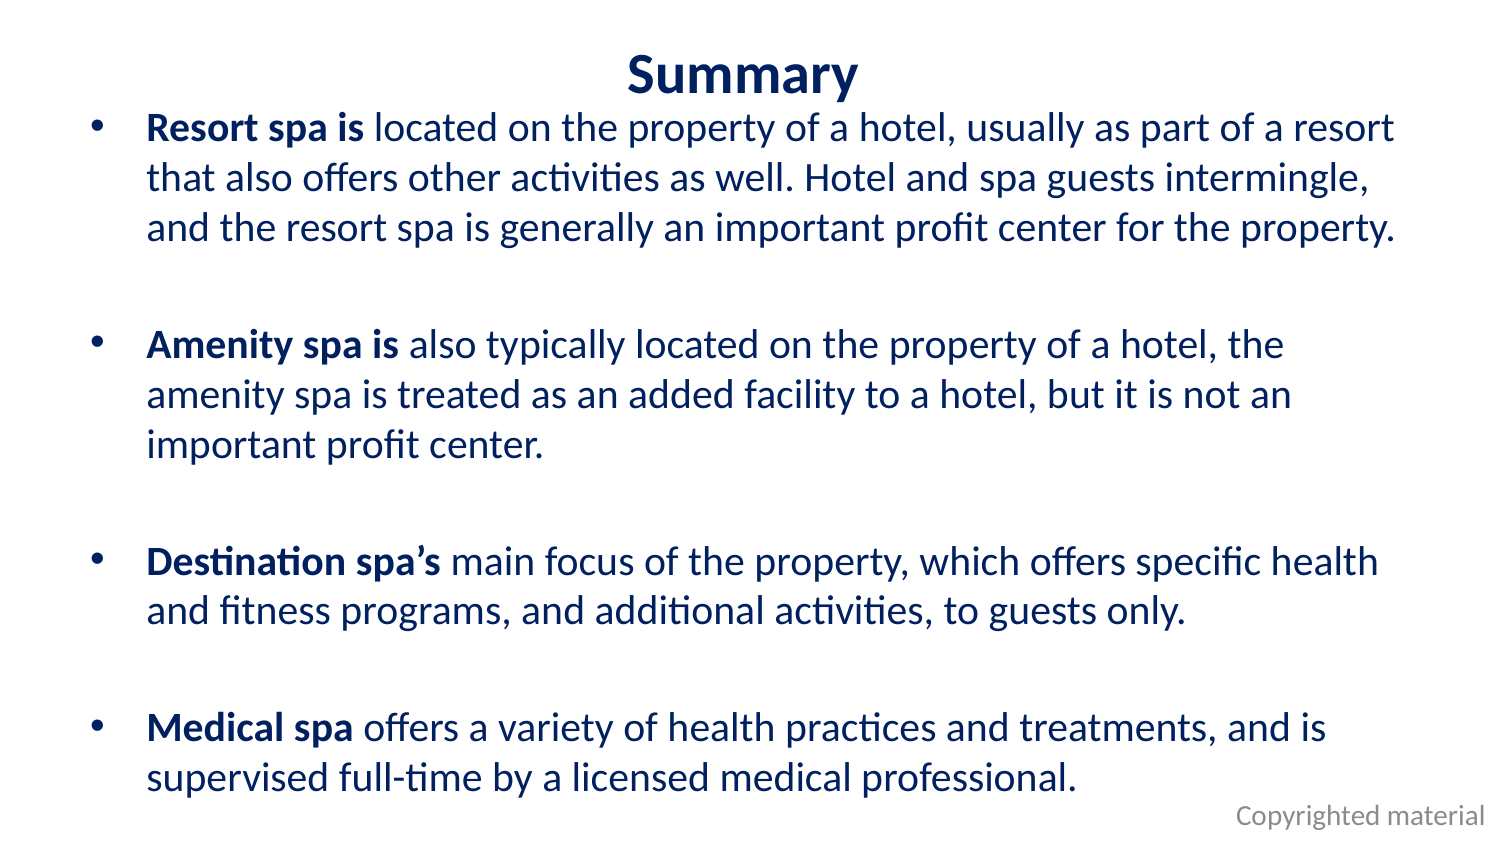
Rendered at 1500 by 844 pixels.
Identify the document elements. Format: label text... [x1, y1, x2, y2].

title Summary [75, 0, 1425, 92]
list Resort spa is located on the property of a hotel, usually as part of a resort that also offers other activities as well. Hotel and spa guests intermingle, and the resort spa is generally an important profit center for the property. Amenity spa is also typically located on the property of a hotel, the amenity spa is treated as an added facility to a hotel, but it is not an important profit center. Destination spa’s main focus of the property, which offers specific health and fitness programs, and additional activities, to guests only. Medical spa offers a variety of health practices and treatments, and is supervised full-time by a licensed medical professional. [75, 92, 1425, 696]
